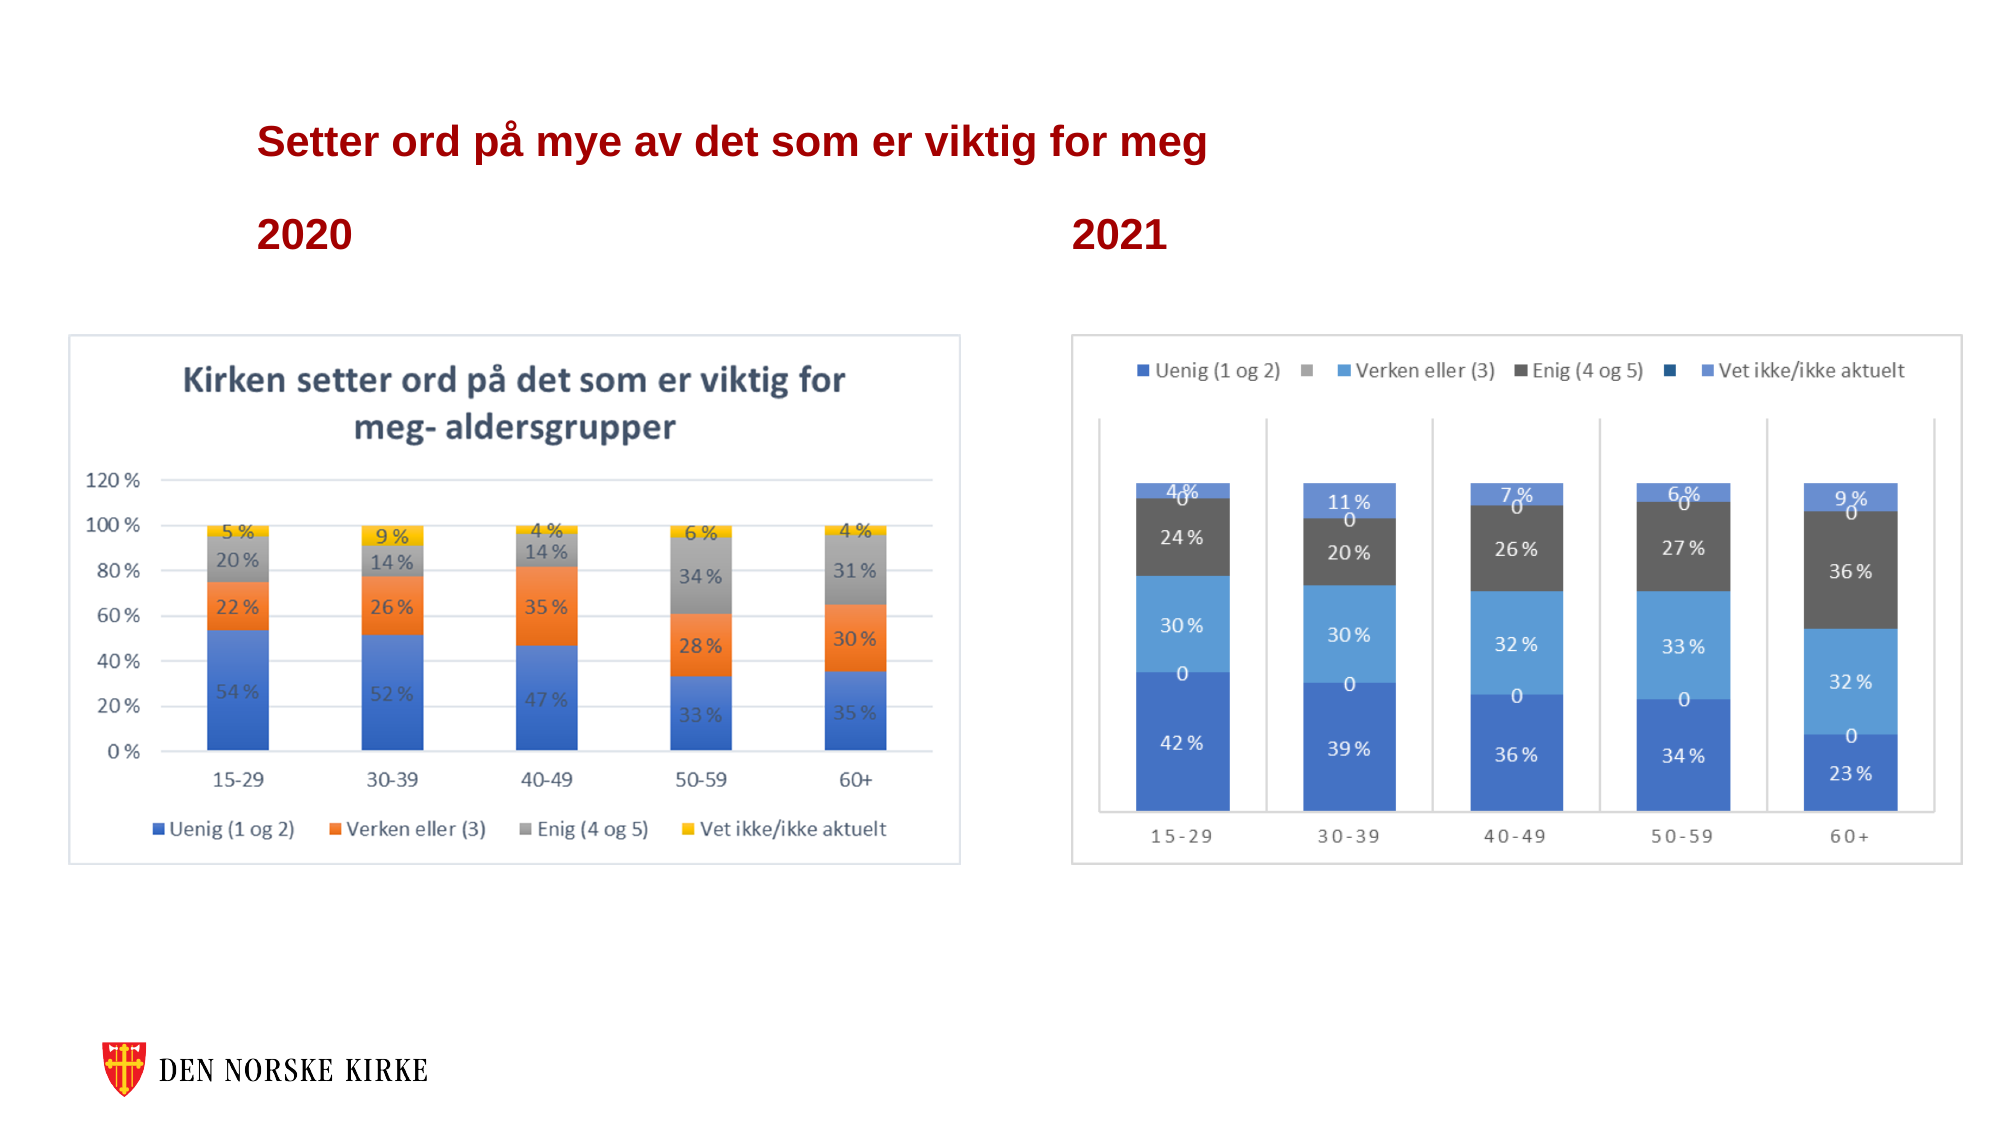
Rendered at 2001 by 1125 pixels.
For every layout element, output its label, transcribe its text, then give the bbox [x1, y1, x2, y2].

picture [102, 1042, 427, 1097]
picture [68, 334, 961, 865]
picture [1071, 334, 1963, 865]
title Setter ord på mye av det som er viktig for meg 2020 2021 [256, 118, 2000, 261]
